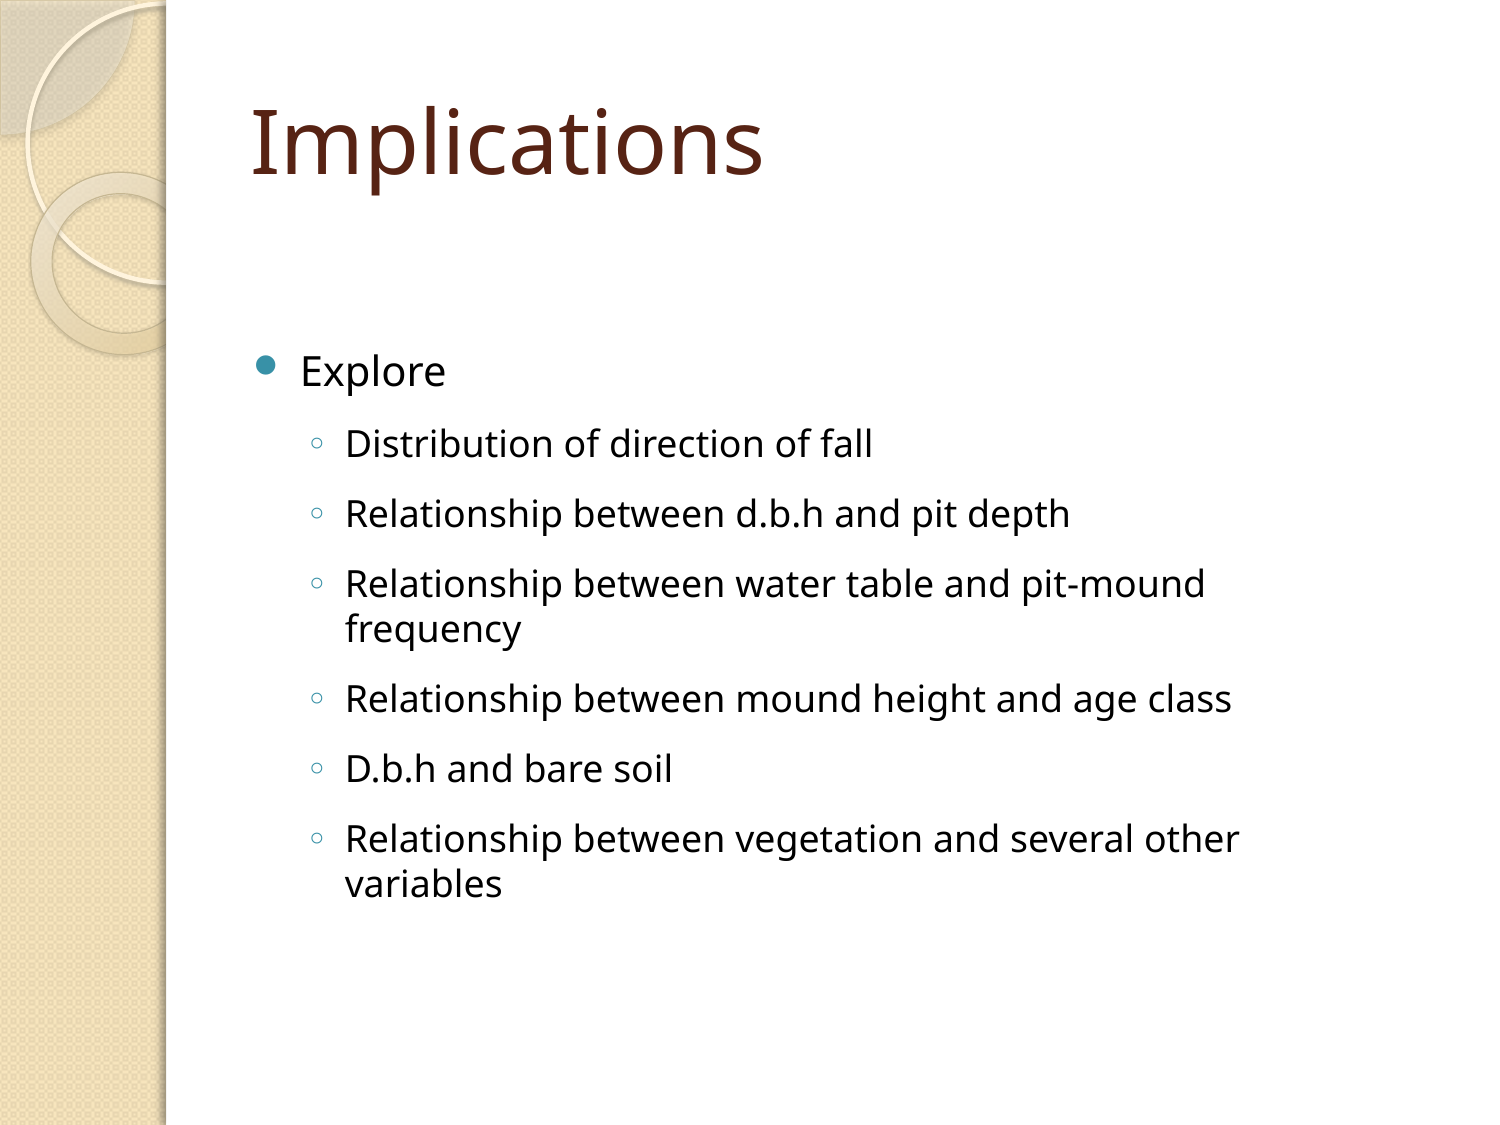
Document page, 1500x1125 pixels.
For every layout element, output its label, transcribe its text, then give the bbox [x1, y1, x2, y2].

title Implications [235, 45, 1466, 233]
list Explore Distribution of direction of fall Relationship between d.b.h and pit depth Relationship between water table and pit-mound frequency Relationship between mound height and age class D.b.h and bare soil Relationship between vegetation and several other variables [225, 337, 1400, 875]
